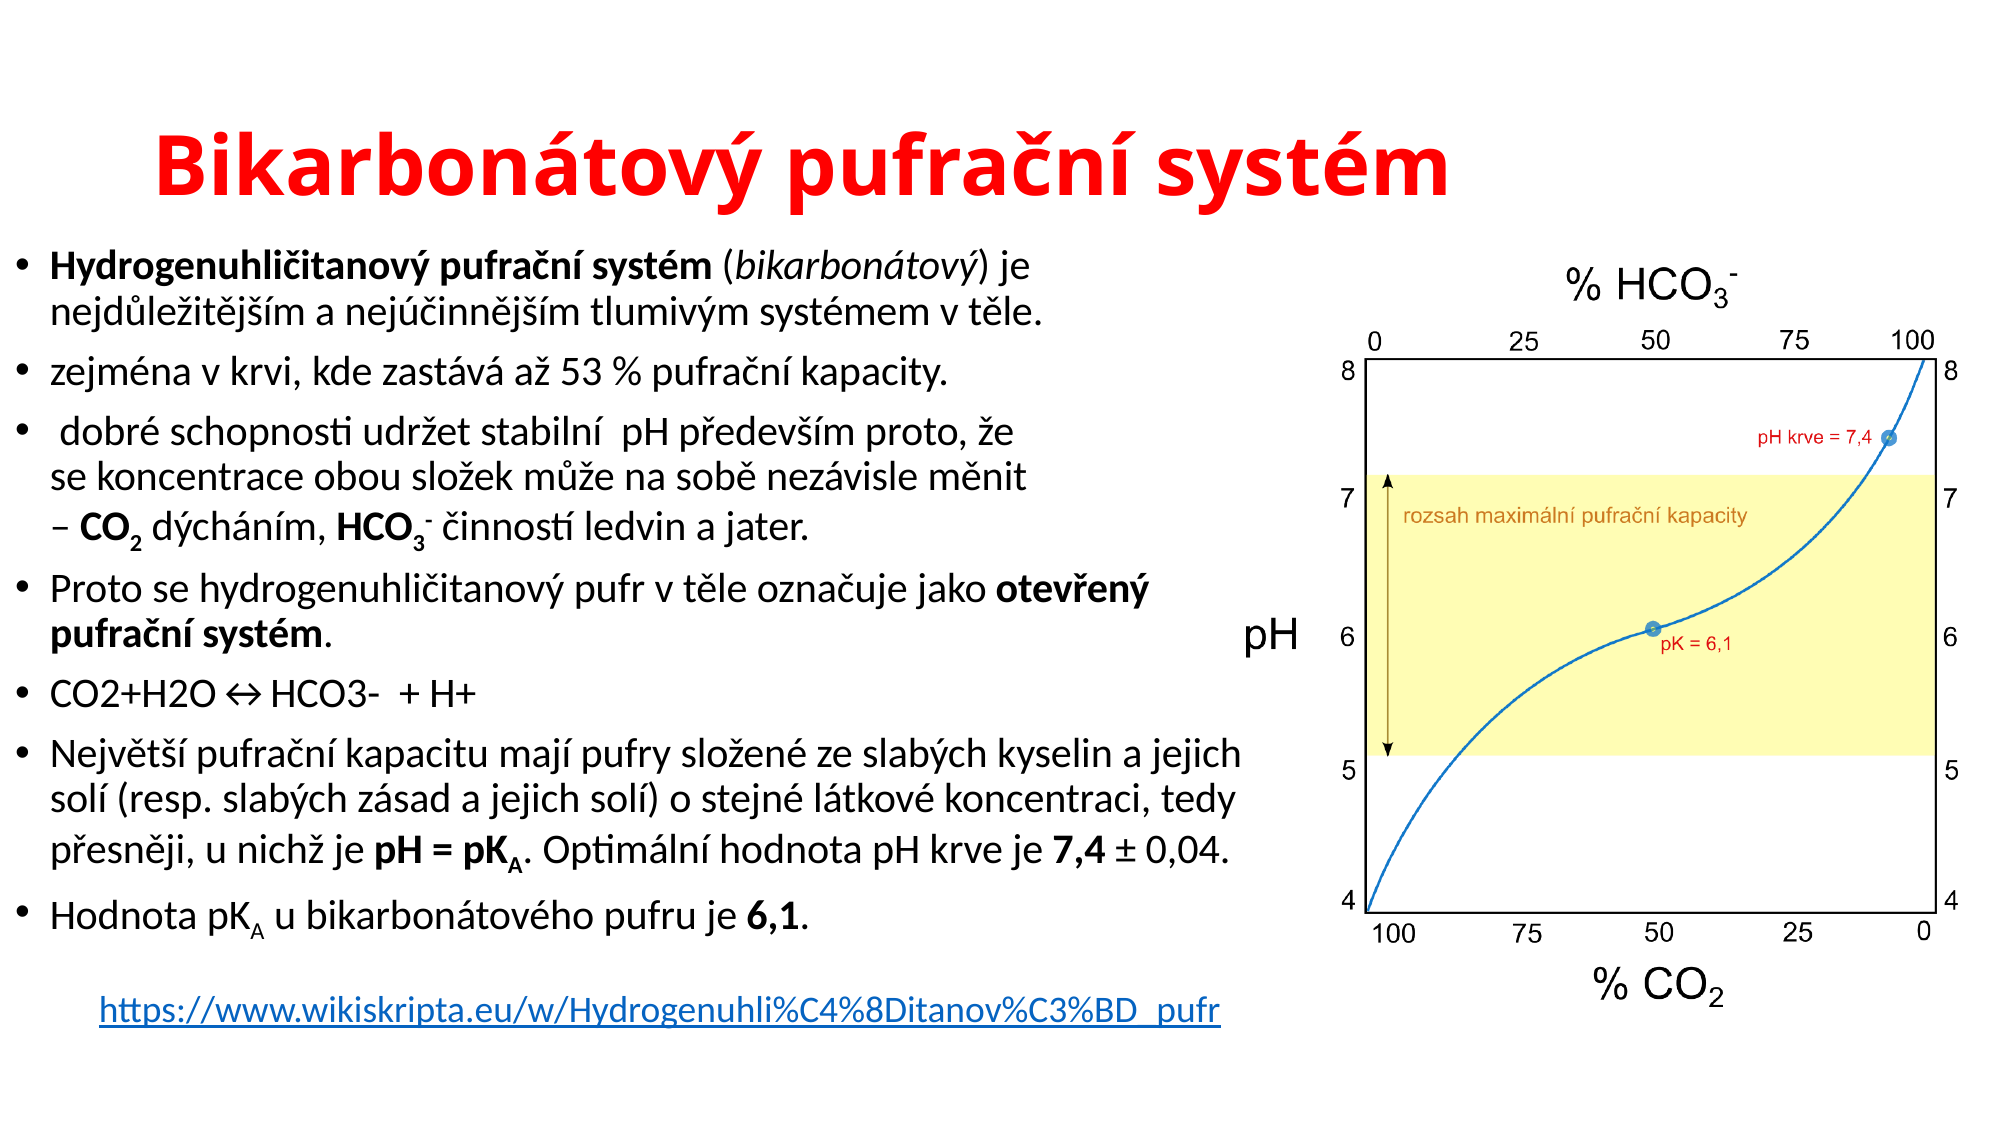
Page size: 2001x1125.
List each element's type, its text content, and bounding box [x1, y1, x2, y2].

title Bikarbonátový pufrační systém [137, 59, 1863, 267]
text_box https://www.wikiskripta.eu/w/Hydrogenuhli%C4%8Ditanov%C3%BD_pufr [84, 977, 1456, 1083]
picture [1246, 267, 1958, 1007]
list Hydrogenuhličitanový pufrační systém (bikarbonátový) je nejdůležitějším a nejúčinnějším tlumivým systémem v těle. zejména v krvi, kde zastává až 53 % pufrační kapacity. dobré schopnosti udržet stabilní pH především proto, že se koncentrace obou složek může na sobě nezávisle měnit – CO2 dýcháním, HCO3- činností ledvin a jater. Proto se hydrogenuhličitanový pufr v těle označuje jako otevřený pufrační systém. CO2+H2O↔HCO3- + H+ Největší pufrační kapacitu mají pufry složené ze slabých kyselin a jejich solí (resp. slabých zásad a jejich solí) o stejné látkové koncentraci, tedy přesněji, u nichž je pH = pKA. Optimální hodnota pH krve je 7,4 ± 0,04. Hodnota pKA u bikarbonátového pufru je 6,1. [0, 236, 1306, 951]
